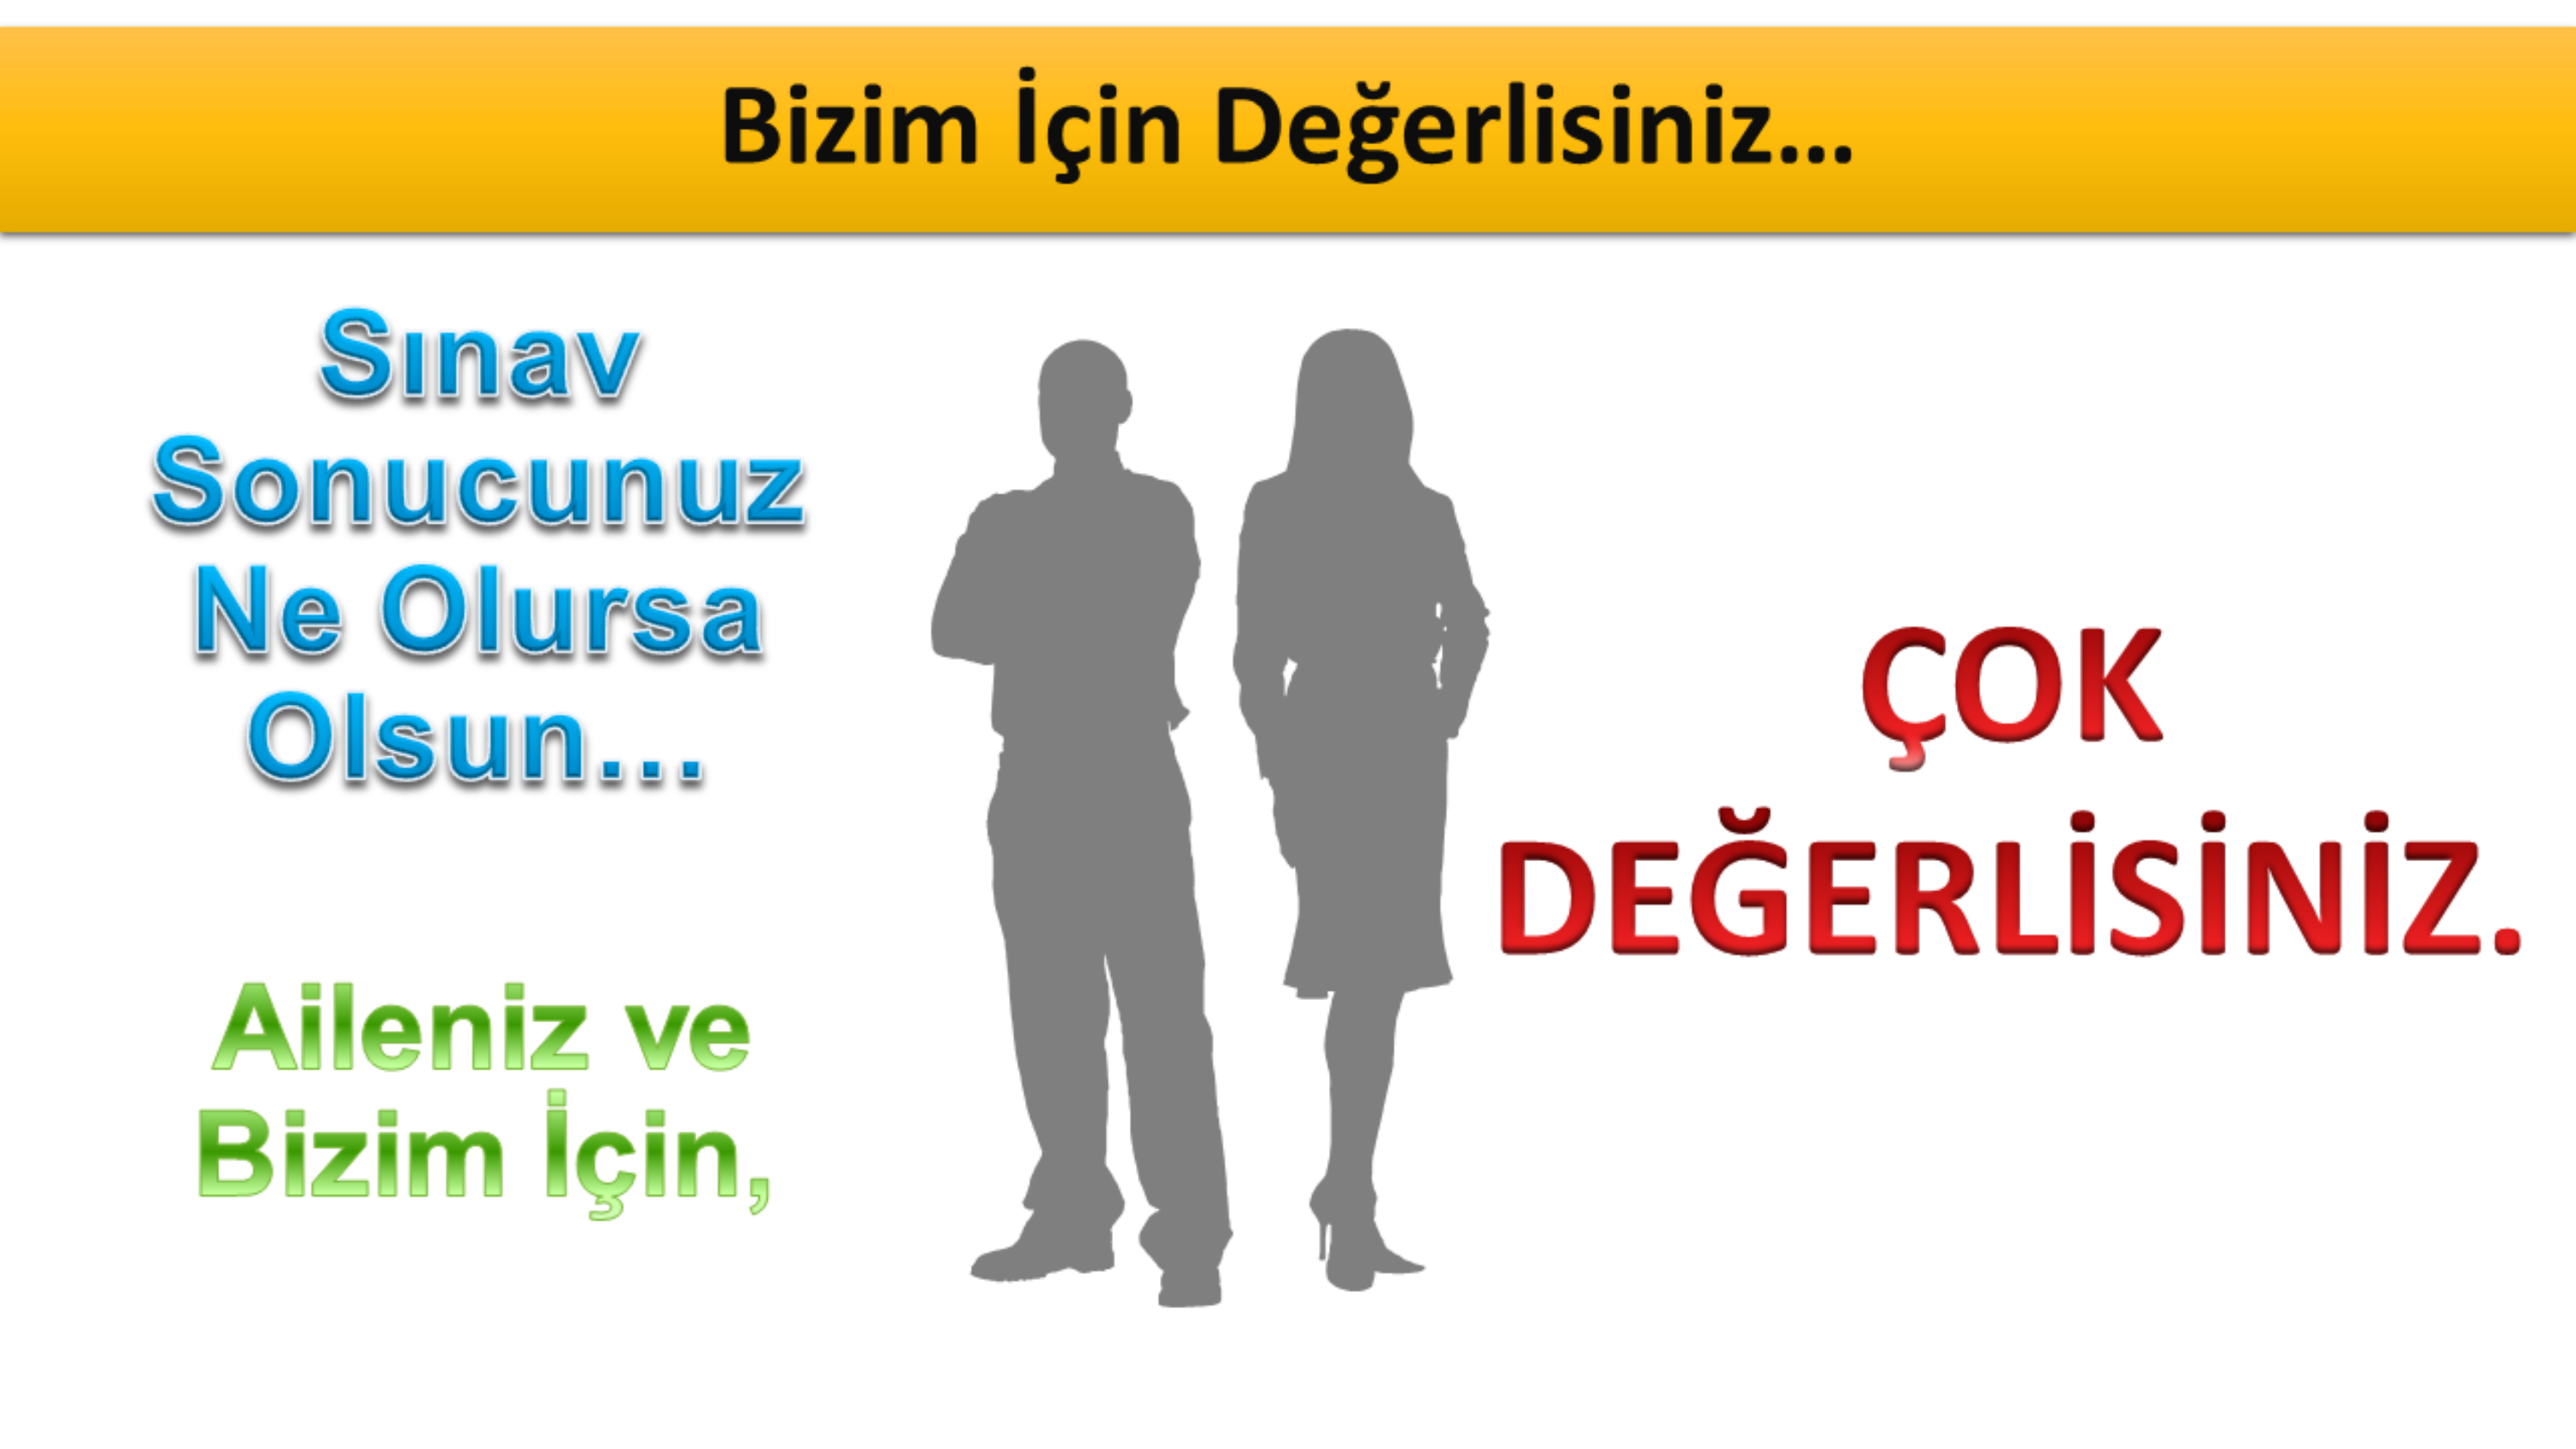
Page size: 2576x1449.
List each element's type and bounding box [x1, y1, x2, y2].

text_box [0, 0, 2576, 1449]
